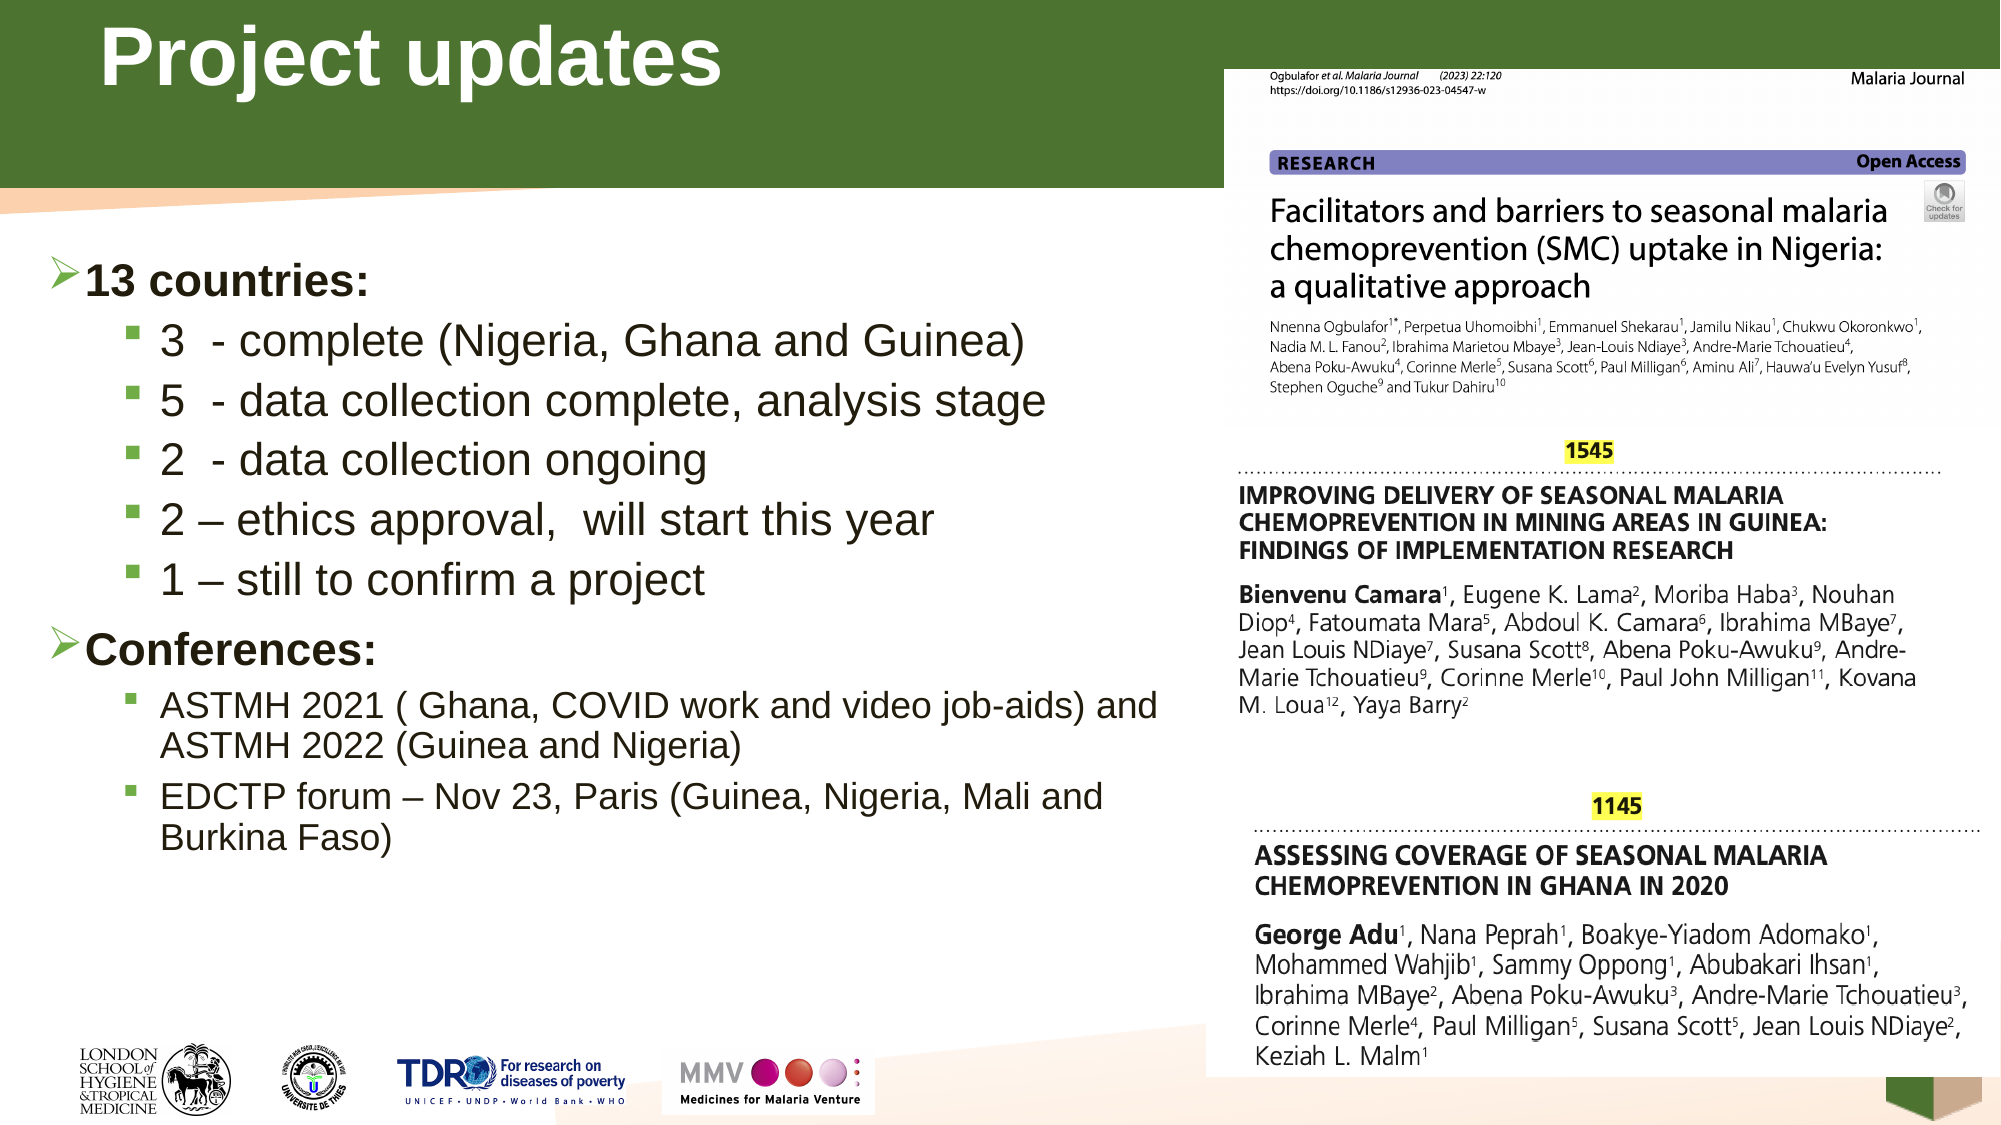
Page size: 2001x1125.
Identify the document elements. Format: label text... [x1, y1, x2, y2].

title Project updates [84, 6, 1794, 139]
picture [1224, 69, 2000, 428]
picture [1206, 791, 2000, 1121]
picture [80, 1096, 626, 1116]
picture [662, 1096, 875, 1115]
list 13 countries: 3 - complete (Nigeria, Ghana and Guinea) 5 - data collection complete, analysis stage 2 - data collection ongoing 2 – ethics approval, will start this year 1 – still to confirm a project Conferences: ASTMH 2021 ( Ghana, COVID work and video job-aids) and ASTMH 2022 (Guinea and Nigeria) EDCTP forum – Nov 23, Paris (Guinea, Nigeria, Mali and Burkina Faso) [32, 249, 1192, 1096]
picture [1235, 440, 2000, 726]
